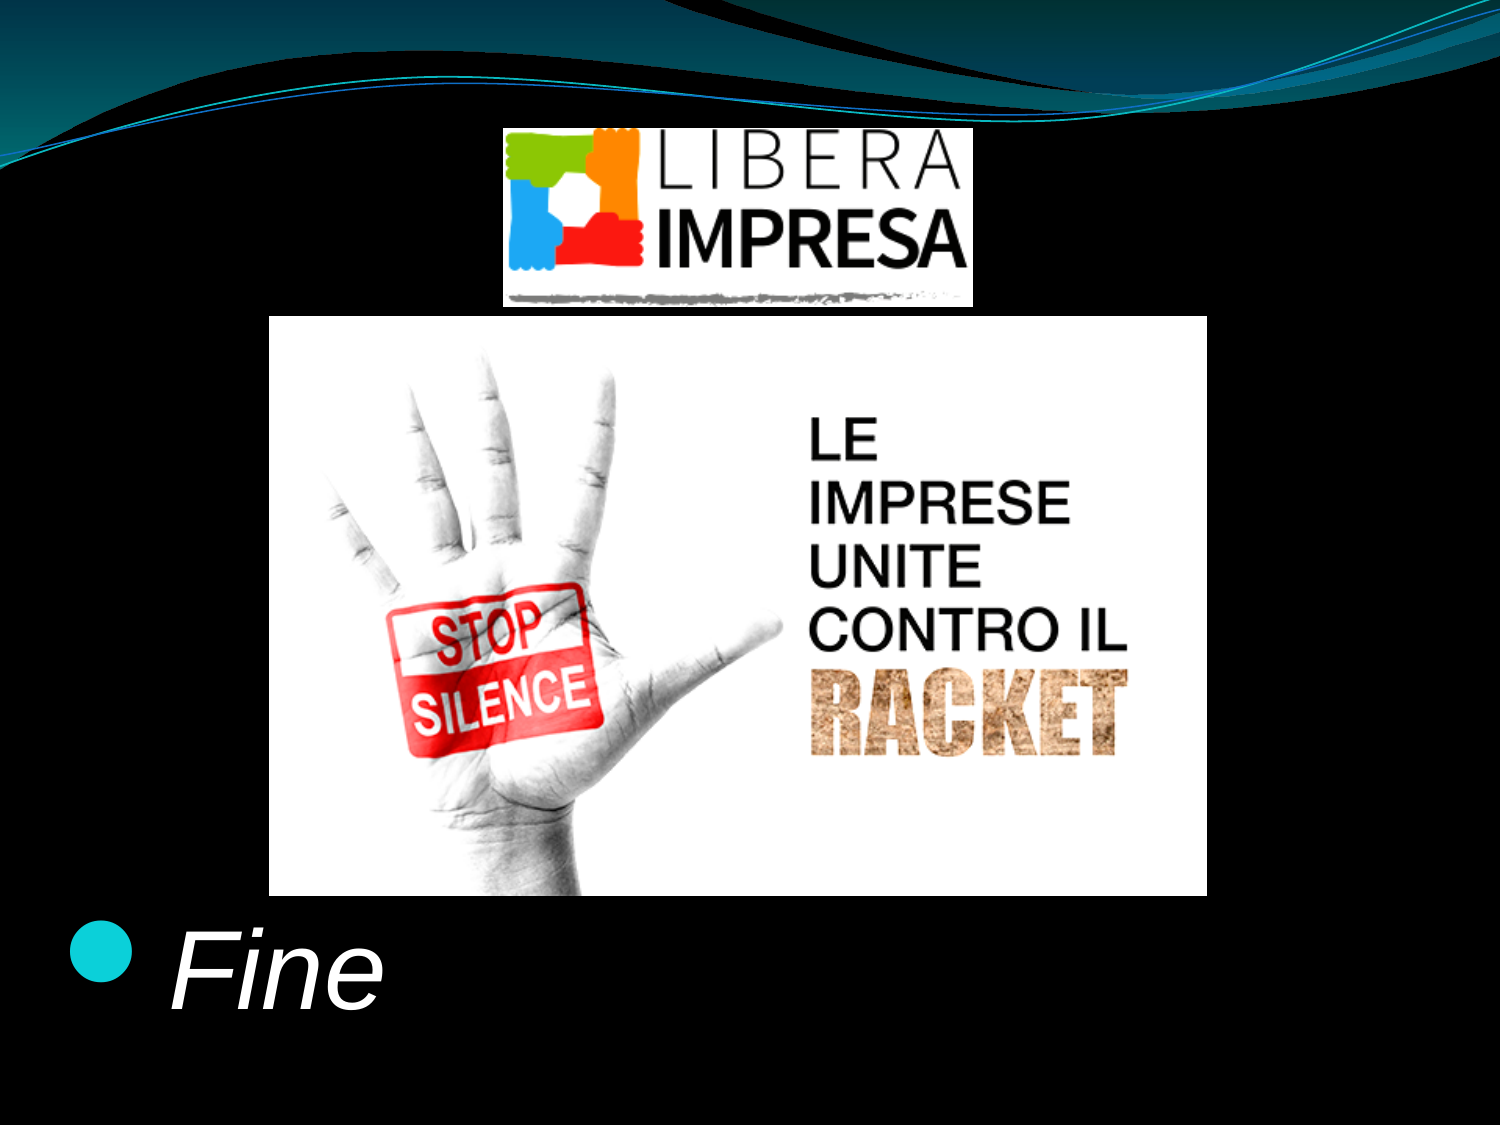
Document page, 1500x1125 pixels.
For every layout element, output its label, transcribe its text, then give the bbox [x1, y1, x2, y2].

picture [503, 128, 973, 308]
list Fine [46, 317, 1454, 1125]
picture [269, 316, 1208, 897]
